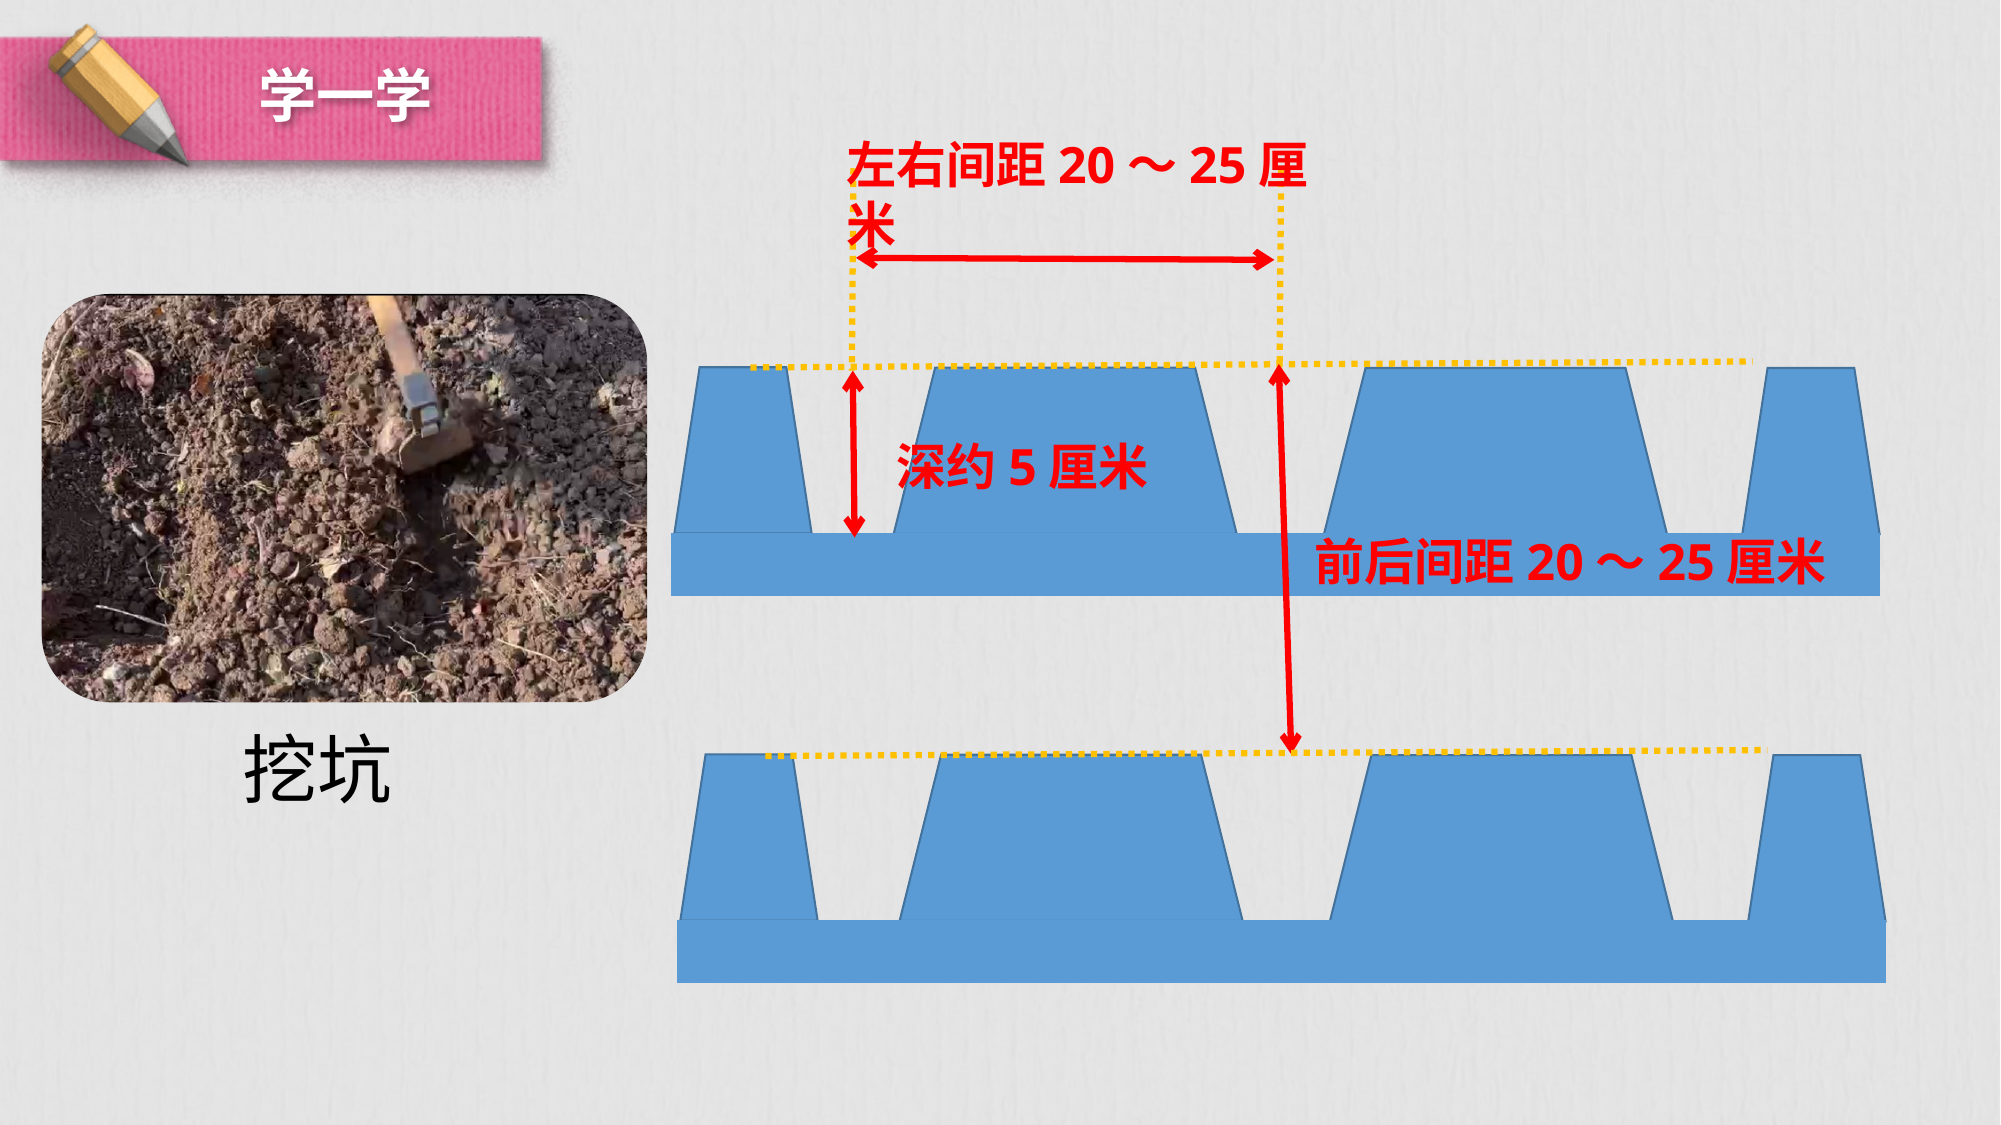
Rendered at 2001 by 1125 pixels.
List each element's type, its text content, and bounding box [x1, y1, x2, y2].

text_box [1278, 363, 1292, 750]
picture [0, 0, 2001, 1125]
text_box 左右间距20～25厘米 [831, 125, 1360, 261]
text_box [1292, 367, 1881, 565]
text_box 挖坑 [104, 703, 531, 847]
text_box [765, 750, 1768, 757]
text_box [750, 361, 1753, 368]
text_box 前后间距20～25厘米 [1299, 565, 1853, 599]
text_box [670, 367, 1278, 565]
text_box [676, 754, 1887, 952]
